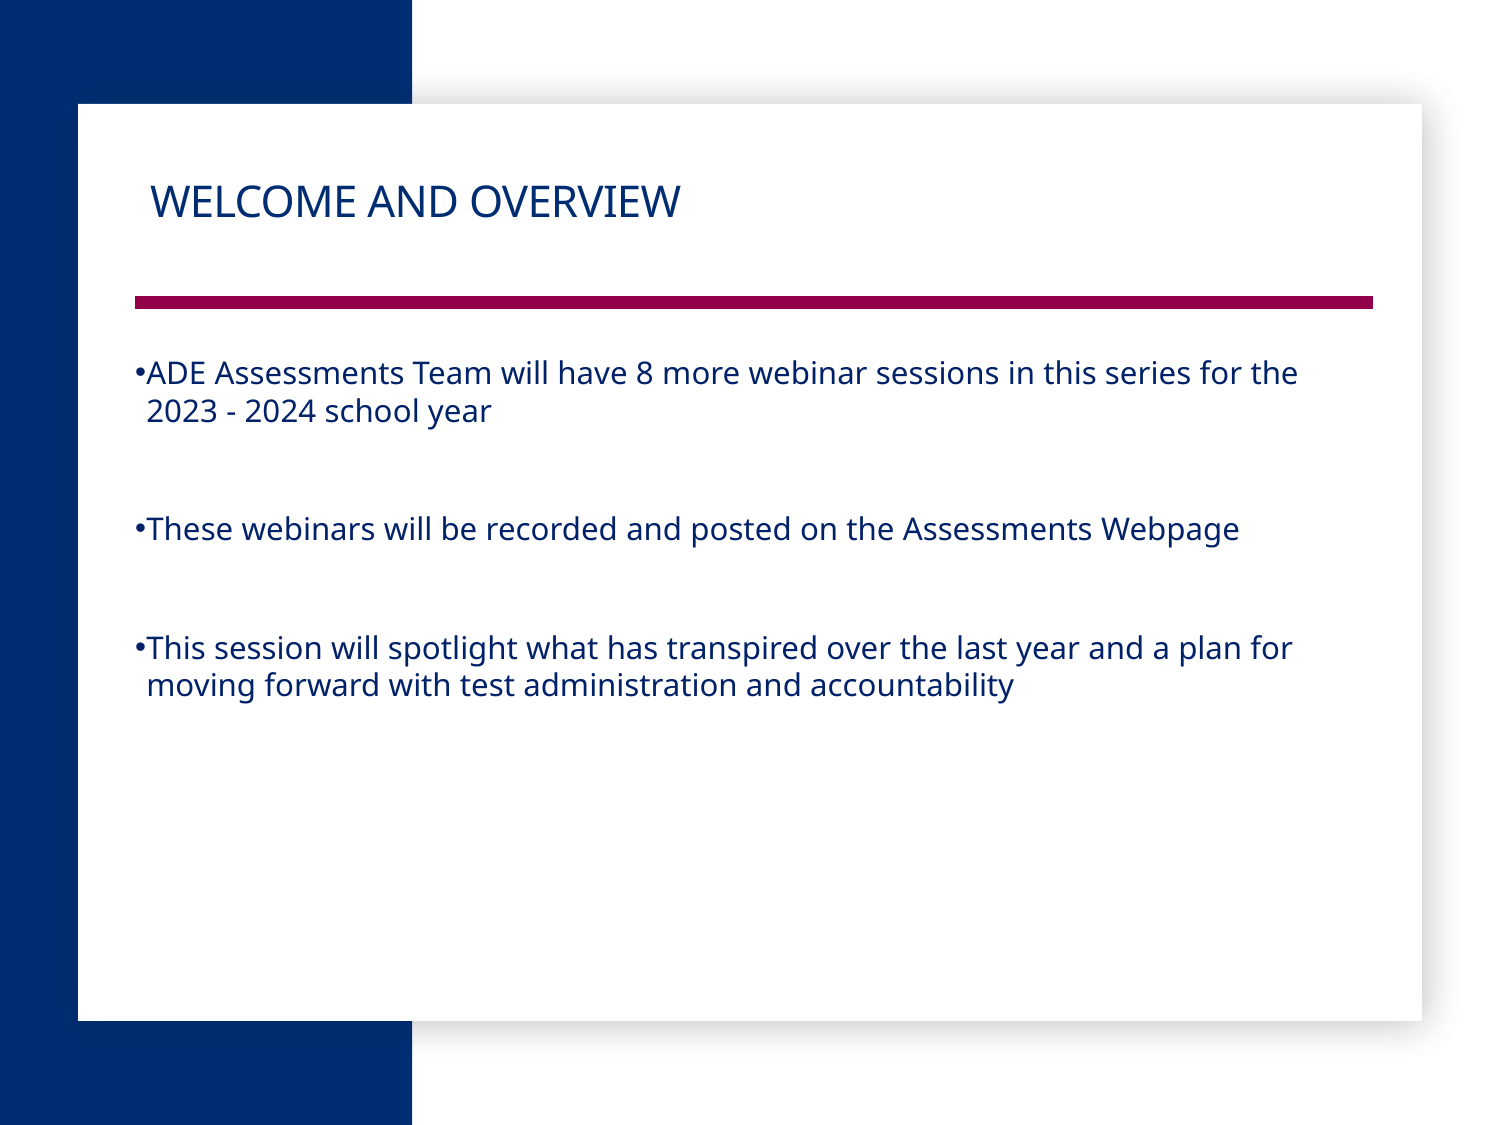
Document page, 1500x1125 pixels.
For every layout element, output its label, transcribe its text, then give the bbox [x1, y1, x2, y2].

list ADE Assessments Team will have 8 more webinar sessions in this series for the 2023 - 2024 school year​ ​ These webinars will be recorded and posted on the Assessments Webpage​ This session will spotlight what has transpired over the last year and a plan for moving forward with test administration and accountability [135, 345, 1373, 963]
title Welcome and Overview [135, 154, 1373, 251]
